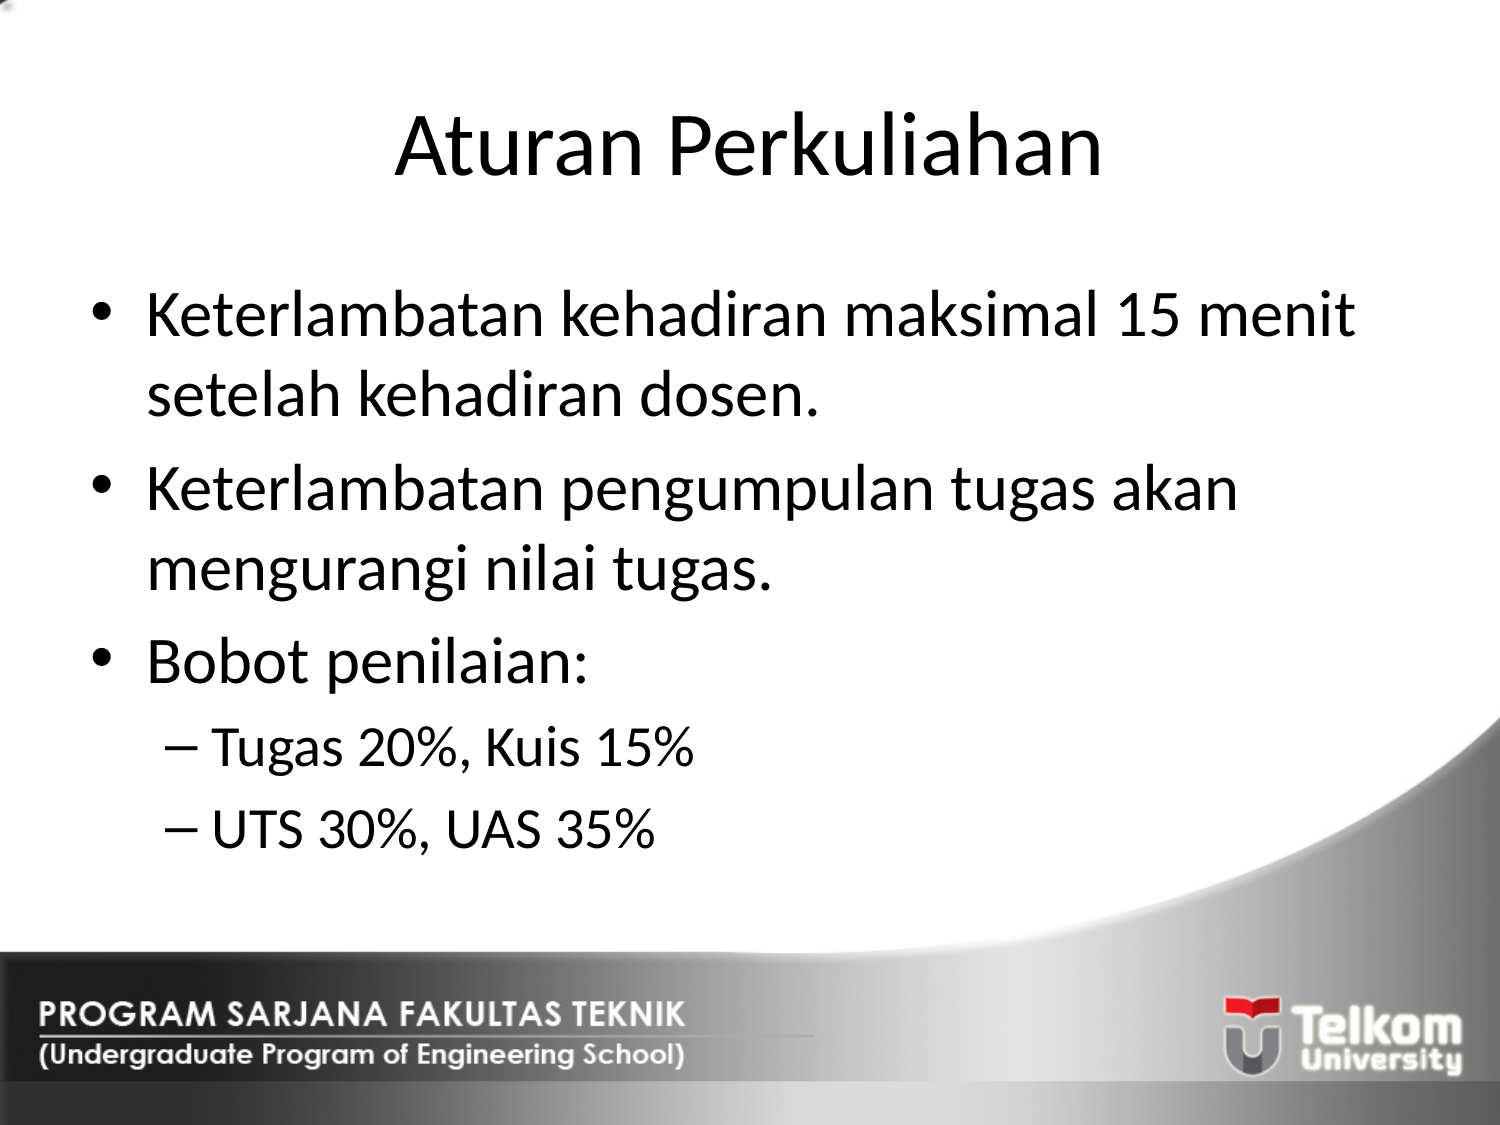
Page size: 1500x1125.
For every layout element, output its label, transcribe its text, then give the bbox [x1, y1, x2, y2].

list Keterlambatan kehadiran maksimal 15 menit setelah kehadiran dosen. Keterlambatan pengumpulan tugas akan mengurangi nilai tugas. Bobot penilaian: Tugas 20%, Kuis 15% UTS 30%, UAS 35% [75, 262, 1425, 1005]
picture [0, 0, 1500, 1125]
title Aturan Perkuliahan [75, 45, 1425, 233]
